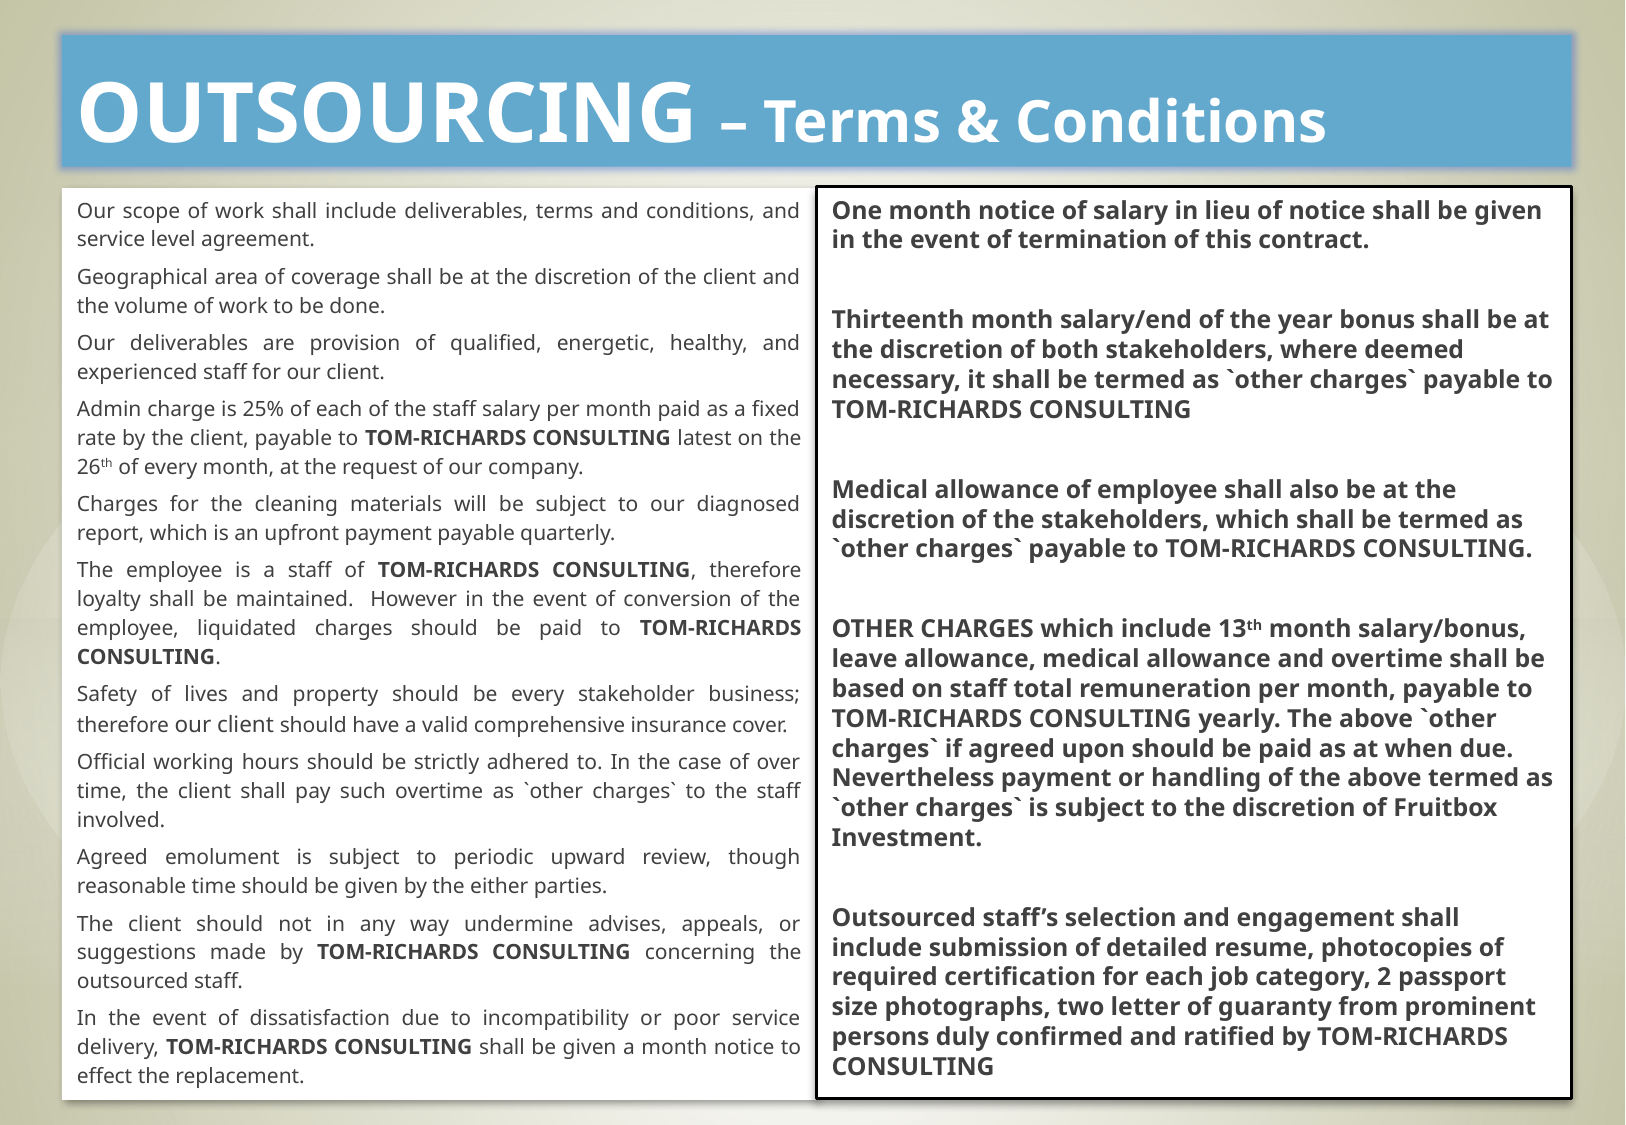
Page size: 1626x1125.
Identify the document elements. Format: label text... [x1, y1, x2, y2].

text_box One month notice of salary in lieu of notice shall be given in the event of termination of this contract. Thirteenth month salary/end of the year bonus shall be at the discretion of both stakeholders, where deemed necessary, it shall be termed as `other charges` payable to TOM-RICHARDS CONSULTING Medical allowance of employee shall also be at the discretion of the stakeholders, which shall be termed as `other charges` payable to TOM-RICHARDS CONSULTING. OTHER CHARGES which include 13th month salary/bonus, leave allowance, medical allowance and overtime shall be based on staff total remuneration per month, payable to TOM-RICHARDS CONSULTING yearly. The above `other charges` if agreed upon should be paid as at when due. Nevertheless payment or handling of the above termed as `other charges` is subject to the discretion of Fruitbox Investment. Outsourced staff’s selection and engagement shall include submission of detailed resume, photocopies of required certification for each job category, 2 passport size photographs, two letter of guaranty from prominent persons duly confirmed and ratified by TOM-RICHARDS CONSULTING [816, 186, 1572, 1099]
list Our scope of work shall include deliverables, terms and conditions, and service level agreement. Geographical area of coverage shall be at the discretion of the client and the volume of work to be done. Our deliverables are provision of qualified, energetic, healthy, and experienced staff for our client. Admin charge is 25% of each of the staff salary per month paid as a fixed rate by the client, payable to TOM-RICHARDS CONSULTING latest on the 26th of every month, at the request of our company. Charges for the cleaning materials will be subject to our diagnosed report, which is an upfront payment payable quarterly. The employee is a staff of TOM-RICHARDS CONSULTING, therefore loyalty shall be maintained. However in the event of conversion of the employee, liquidated charges should be paid to TOM-RICHARDS CONSULTING. Safety of lives and property should be every stakeholder business; therefore our client should have a valid comprehensive insurance cover. Official working hours should be strictly adhered to. In the case of over time, the client shall pay such overtime as `other charges` to the staff involved. Agreed emolument is subject to periodic upward review, though reasonable time should be given by the either parties. The client should not in any way undermine advises, appeals, or suggestions made by TOM-RICHARDS CONSULTING concerning the outsourced staff. In the event of dissatisfaction due to incompatibility or poor service delivery, TOM-RICHARDS CONSULTING shall be given a month notice to effect the replacement. [61, 188, 814, 1100]
text_box OUTSOURCING – Terms & Conditions [61, 35, 1572, 167]
